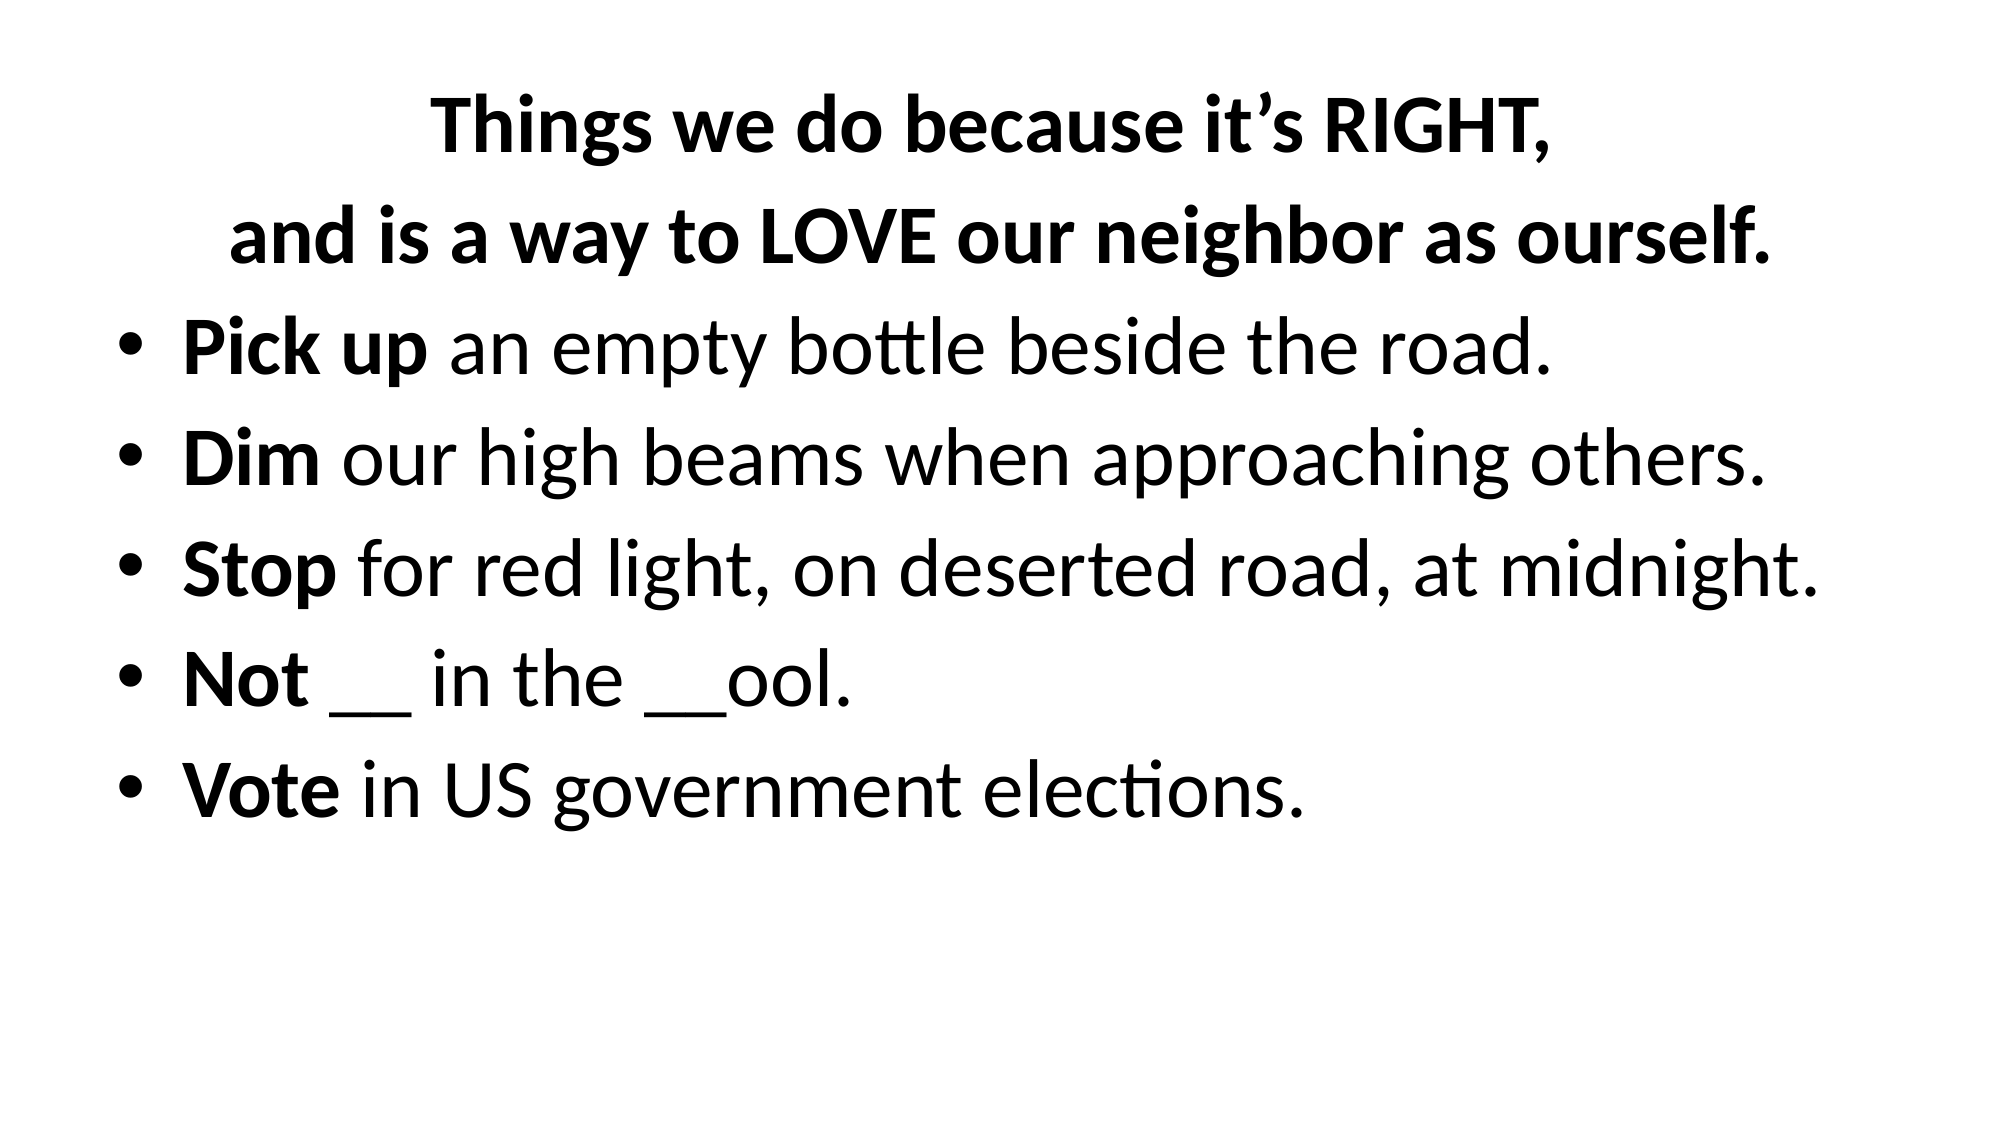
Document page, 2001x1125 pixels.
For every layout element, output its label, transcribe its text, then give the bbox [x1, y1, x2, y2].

subtitle Things we do because it’s RIGHT, and is a way to LOVE our neighbor as ourself. Pick up an empty bottle beside the road. Dim our high beams when approaching others. Stop for red light, on deserted road, at midnight. Not __ in the __ool. Vote in US government elections. [101, 73, 1902, 1040]
